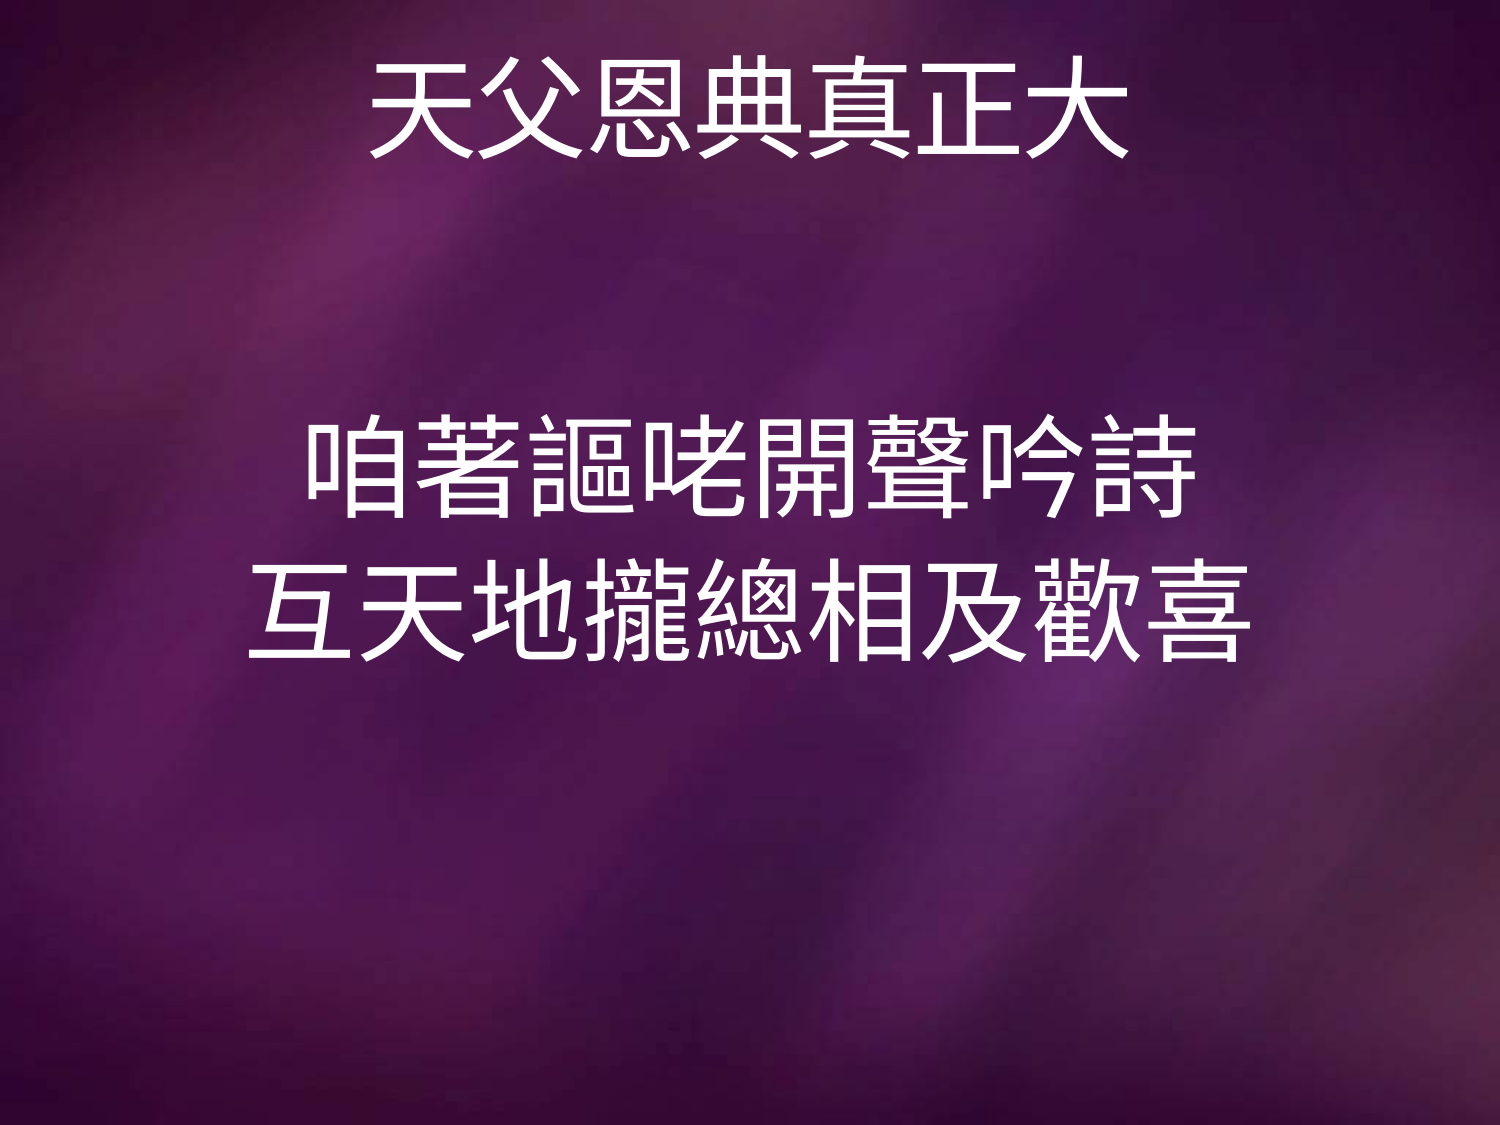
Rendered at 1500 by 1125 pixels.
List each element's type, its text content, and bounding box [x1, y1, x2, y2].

title 天父恩典真正大 [62, 37, 1438, 174]
picture [0, 0, 1500, 1125]
list 咱著謳咾開聲吟詩 互天地攏總相及歡喜 [62, 412, 1438, 686]
